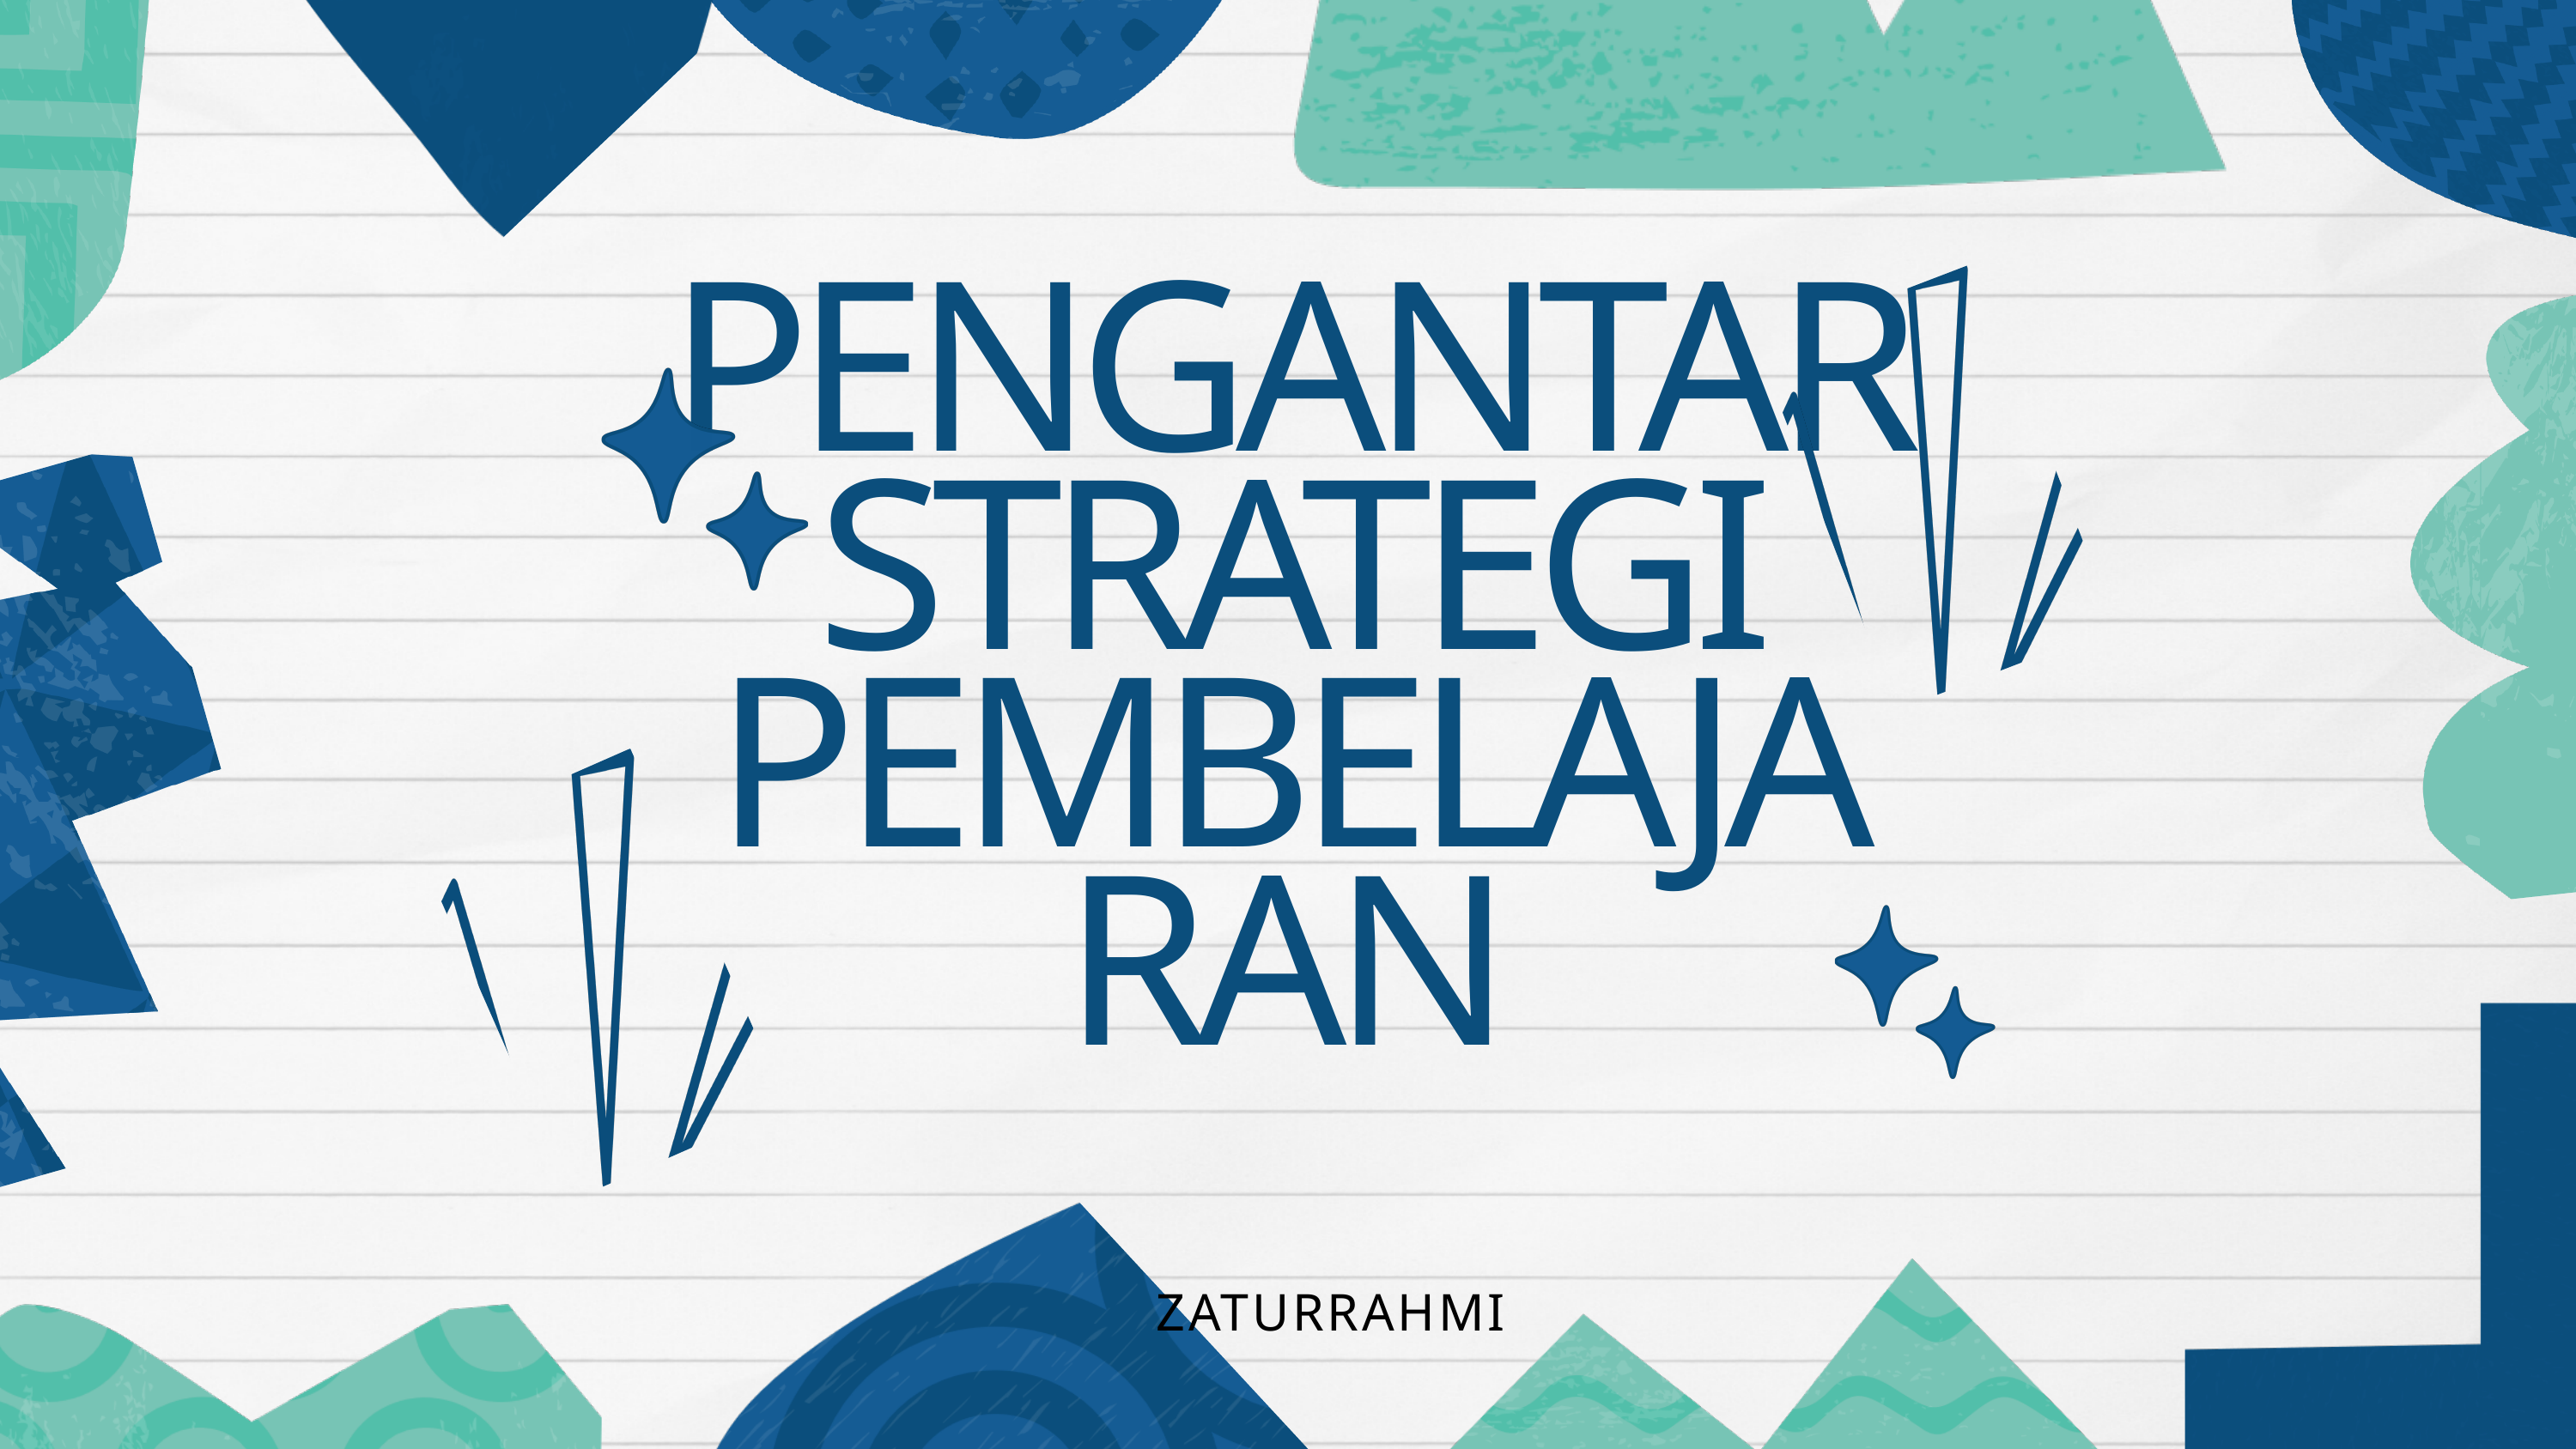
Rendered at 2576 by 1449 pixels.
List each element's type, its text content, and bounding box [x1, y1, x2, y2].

text_box [0, 1303, 602, 1449]
text_box [687, 1342, 1309, 1449]
text_box [651, 0, 1288, 157]
text_box [601, 367, 809, 591]
text_box [2184, 1003, 2576, 1449]
text_box [1288, 0, 2227, 192]
text_box [2195, 0, 2576, 280]
text_box [0, 0, 157, 401]
text_box [1397, 1258, 2149, 1449]
text_box [2261, 283, 2576, 919]
text_box PENGANTAR STRATEGI PEMBELAJARAN [650, 300, 1926, 1093]
text_box [0, 443, 315, 1187]
text_box [1834, 905, 1996, 1079]
text_box [0, 0, 2576, 1449]
text_box [1757, 262, 2116, 711]
text_box [179, 0, 754, 287]
text_box [861, 1139, 1159, 1288]
text_box ZATURRAHMI [601, 1288, 2061, 1342]
text_box [416, 748, 787, 1200]
